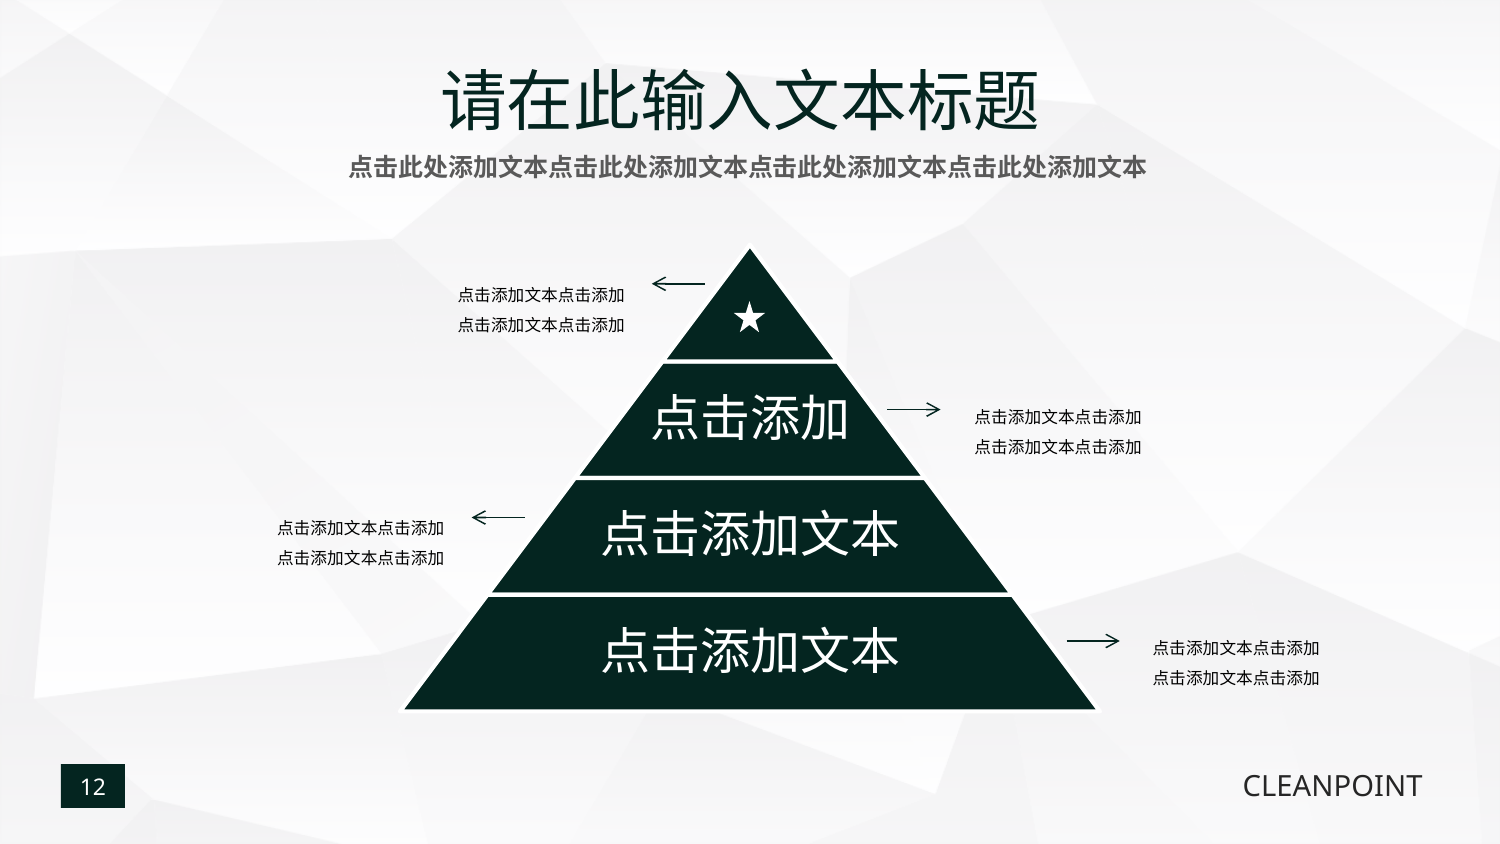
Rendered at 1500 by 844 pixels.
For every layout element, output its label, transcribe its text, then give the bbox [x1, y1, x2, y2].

text_box 点击此处添加文本点击此处添加文本点击此处添加文本点击此处添加文本 [333, 144, 1164, 190]
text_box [662, 244, 838, 362]
text_box [1066, 633, 1120, 649]
text_box 点击添加文本 [398, 592, 1102, 714]
picture [0, 0, 1500, 844]
text_box CLEANPOINT [149, 746, 1438, 810]
text_box 点击添加文本点击添加 点击添加文本点击添加 [434, 267, 649, 342]
text_box [651, 280, 657, 287]
text_box 点击添加文本点击添加 点击添加文本点击添加 [1129, 620, 1344, 696]
text_box [887, 402, 941, 417]
text_box 12 [59, 762, 127, 810]
text_box 点击添加文本点击添加 点击添加文本点击添加 [254, 500, 468, 576]
text_box 请在此输入文本标题 [425, 51, 1198, 146]
text_box [471, 510, 525, 525]
text_box 点击添加文本 [486, 475, 1014, 592]
text_box 点击添加文本点击添加 点击添加文本点击添加 [951, 389, 1165, 465]
text_box 点击添加 [573, 362, 927, 476]
